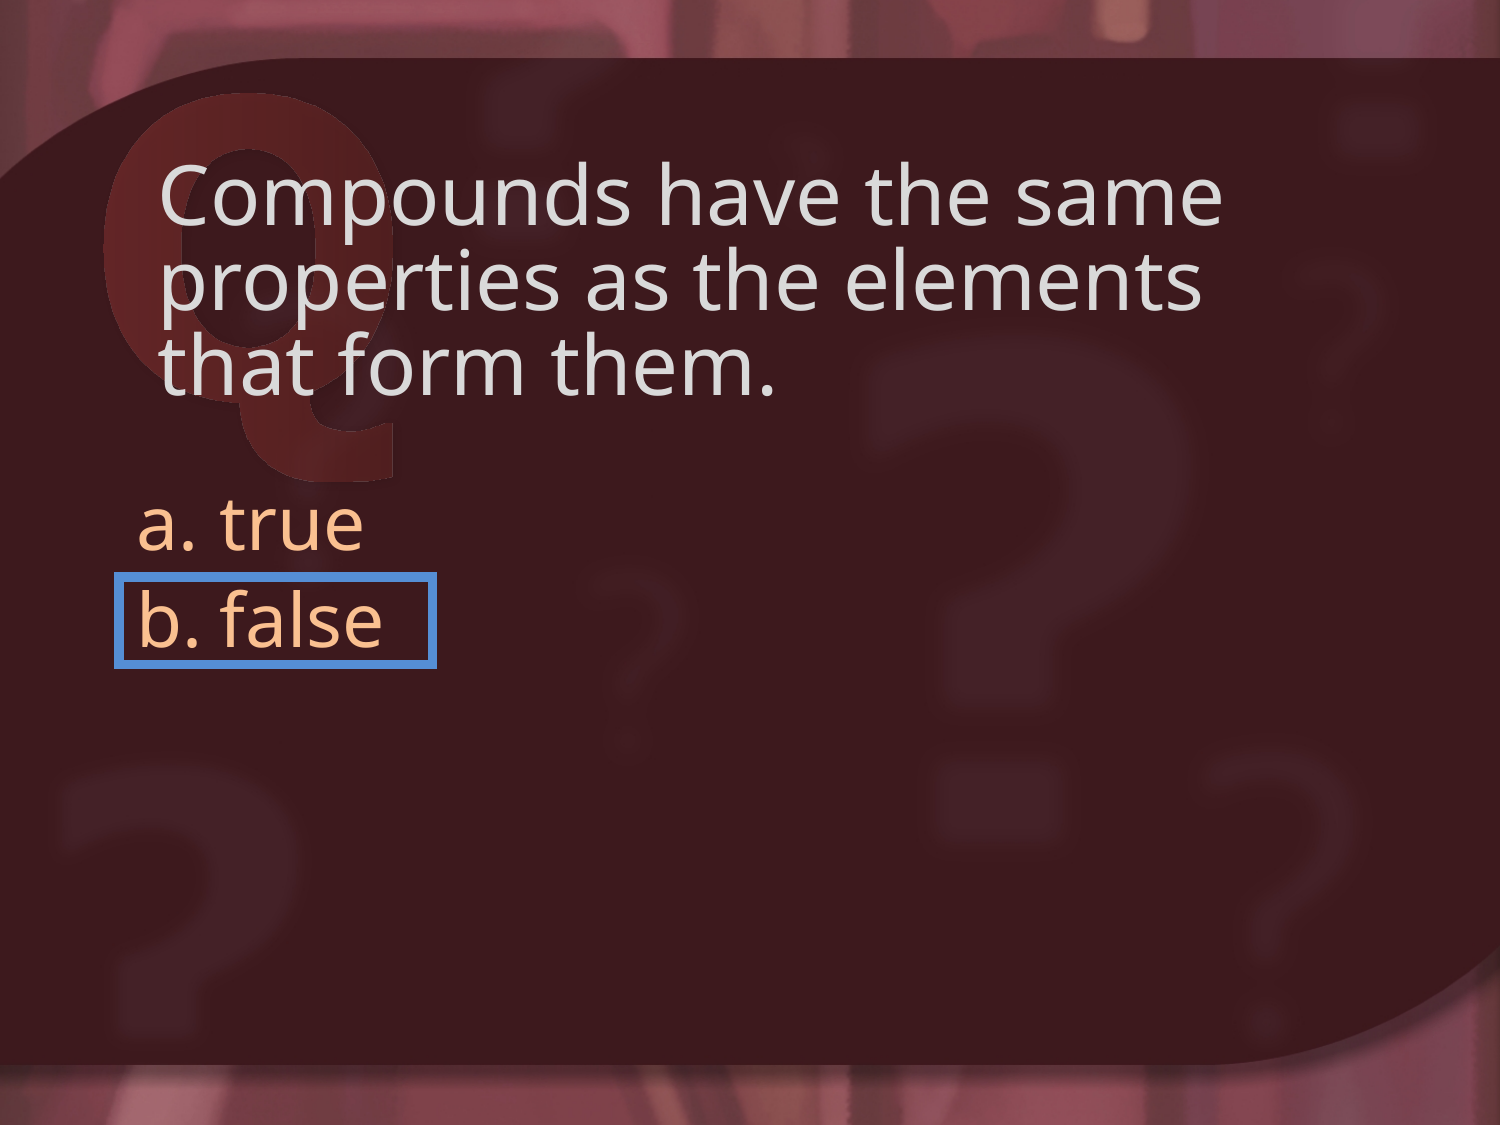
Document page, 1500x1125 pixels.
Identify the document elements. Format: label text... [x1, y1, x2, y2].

text_box [119, 576, 433, 665]
title Compounds have the same properties as the elements that form them. [142, 149, 1350, 275]
picture [0, 0, 1500, 1125]
list true false [121, 481, 1386, 1017]
